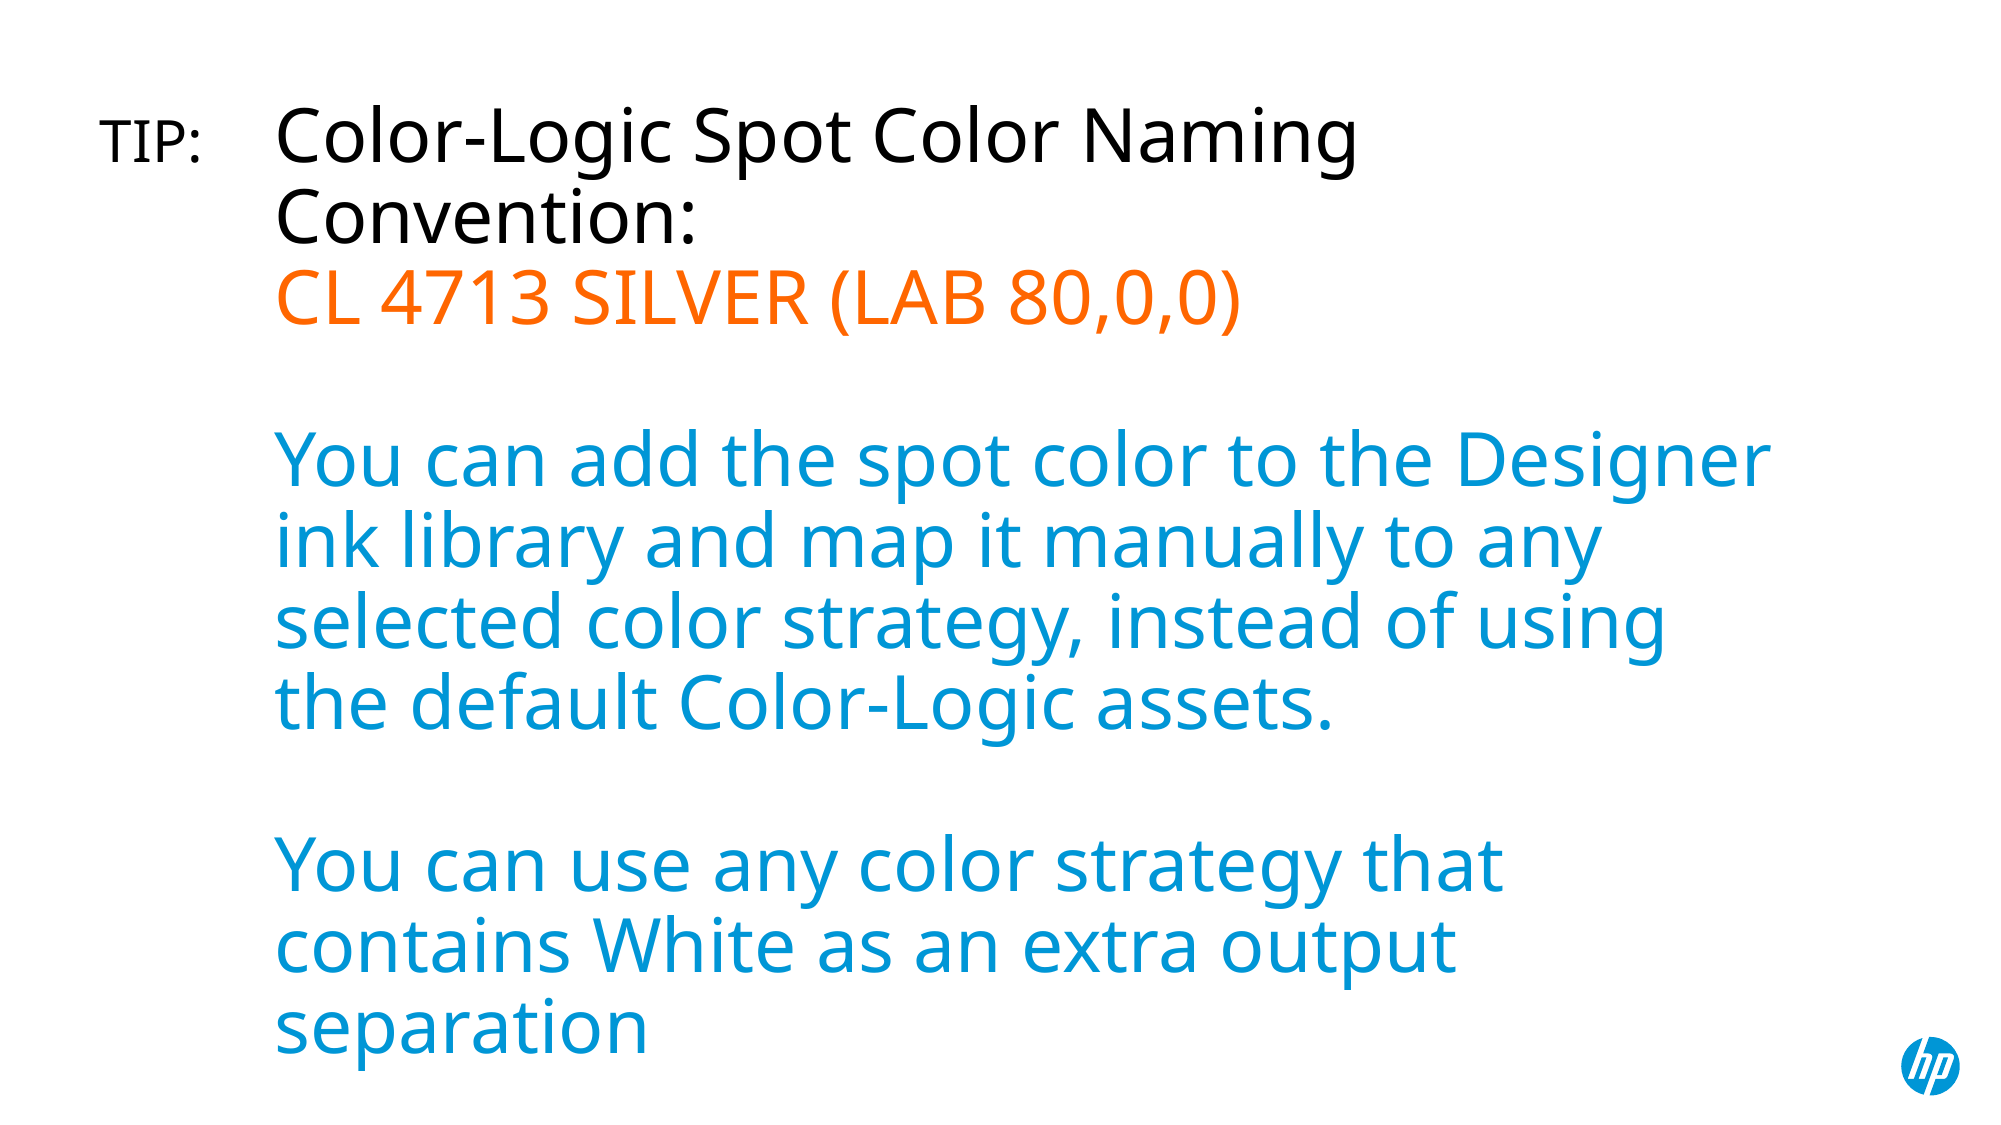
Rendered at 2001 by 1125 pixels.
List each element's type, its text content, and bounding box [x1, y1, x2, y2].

text_box Color-Logic Spot Color Naming Convention: CL 4713 SILVER (LAB 80,0,0) You can add the spot color to the Designer ink library and map it manually to any selected color strategy, instead of using the default Color-Logic assets. You can use any color strategy that contains White as an extra output separation [274, 98, 1787, 252]
title TIP: [99, 50, 1900, 175]
